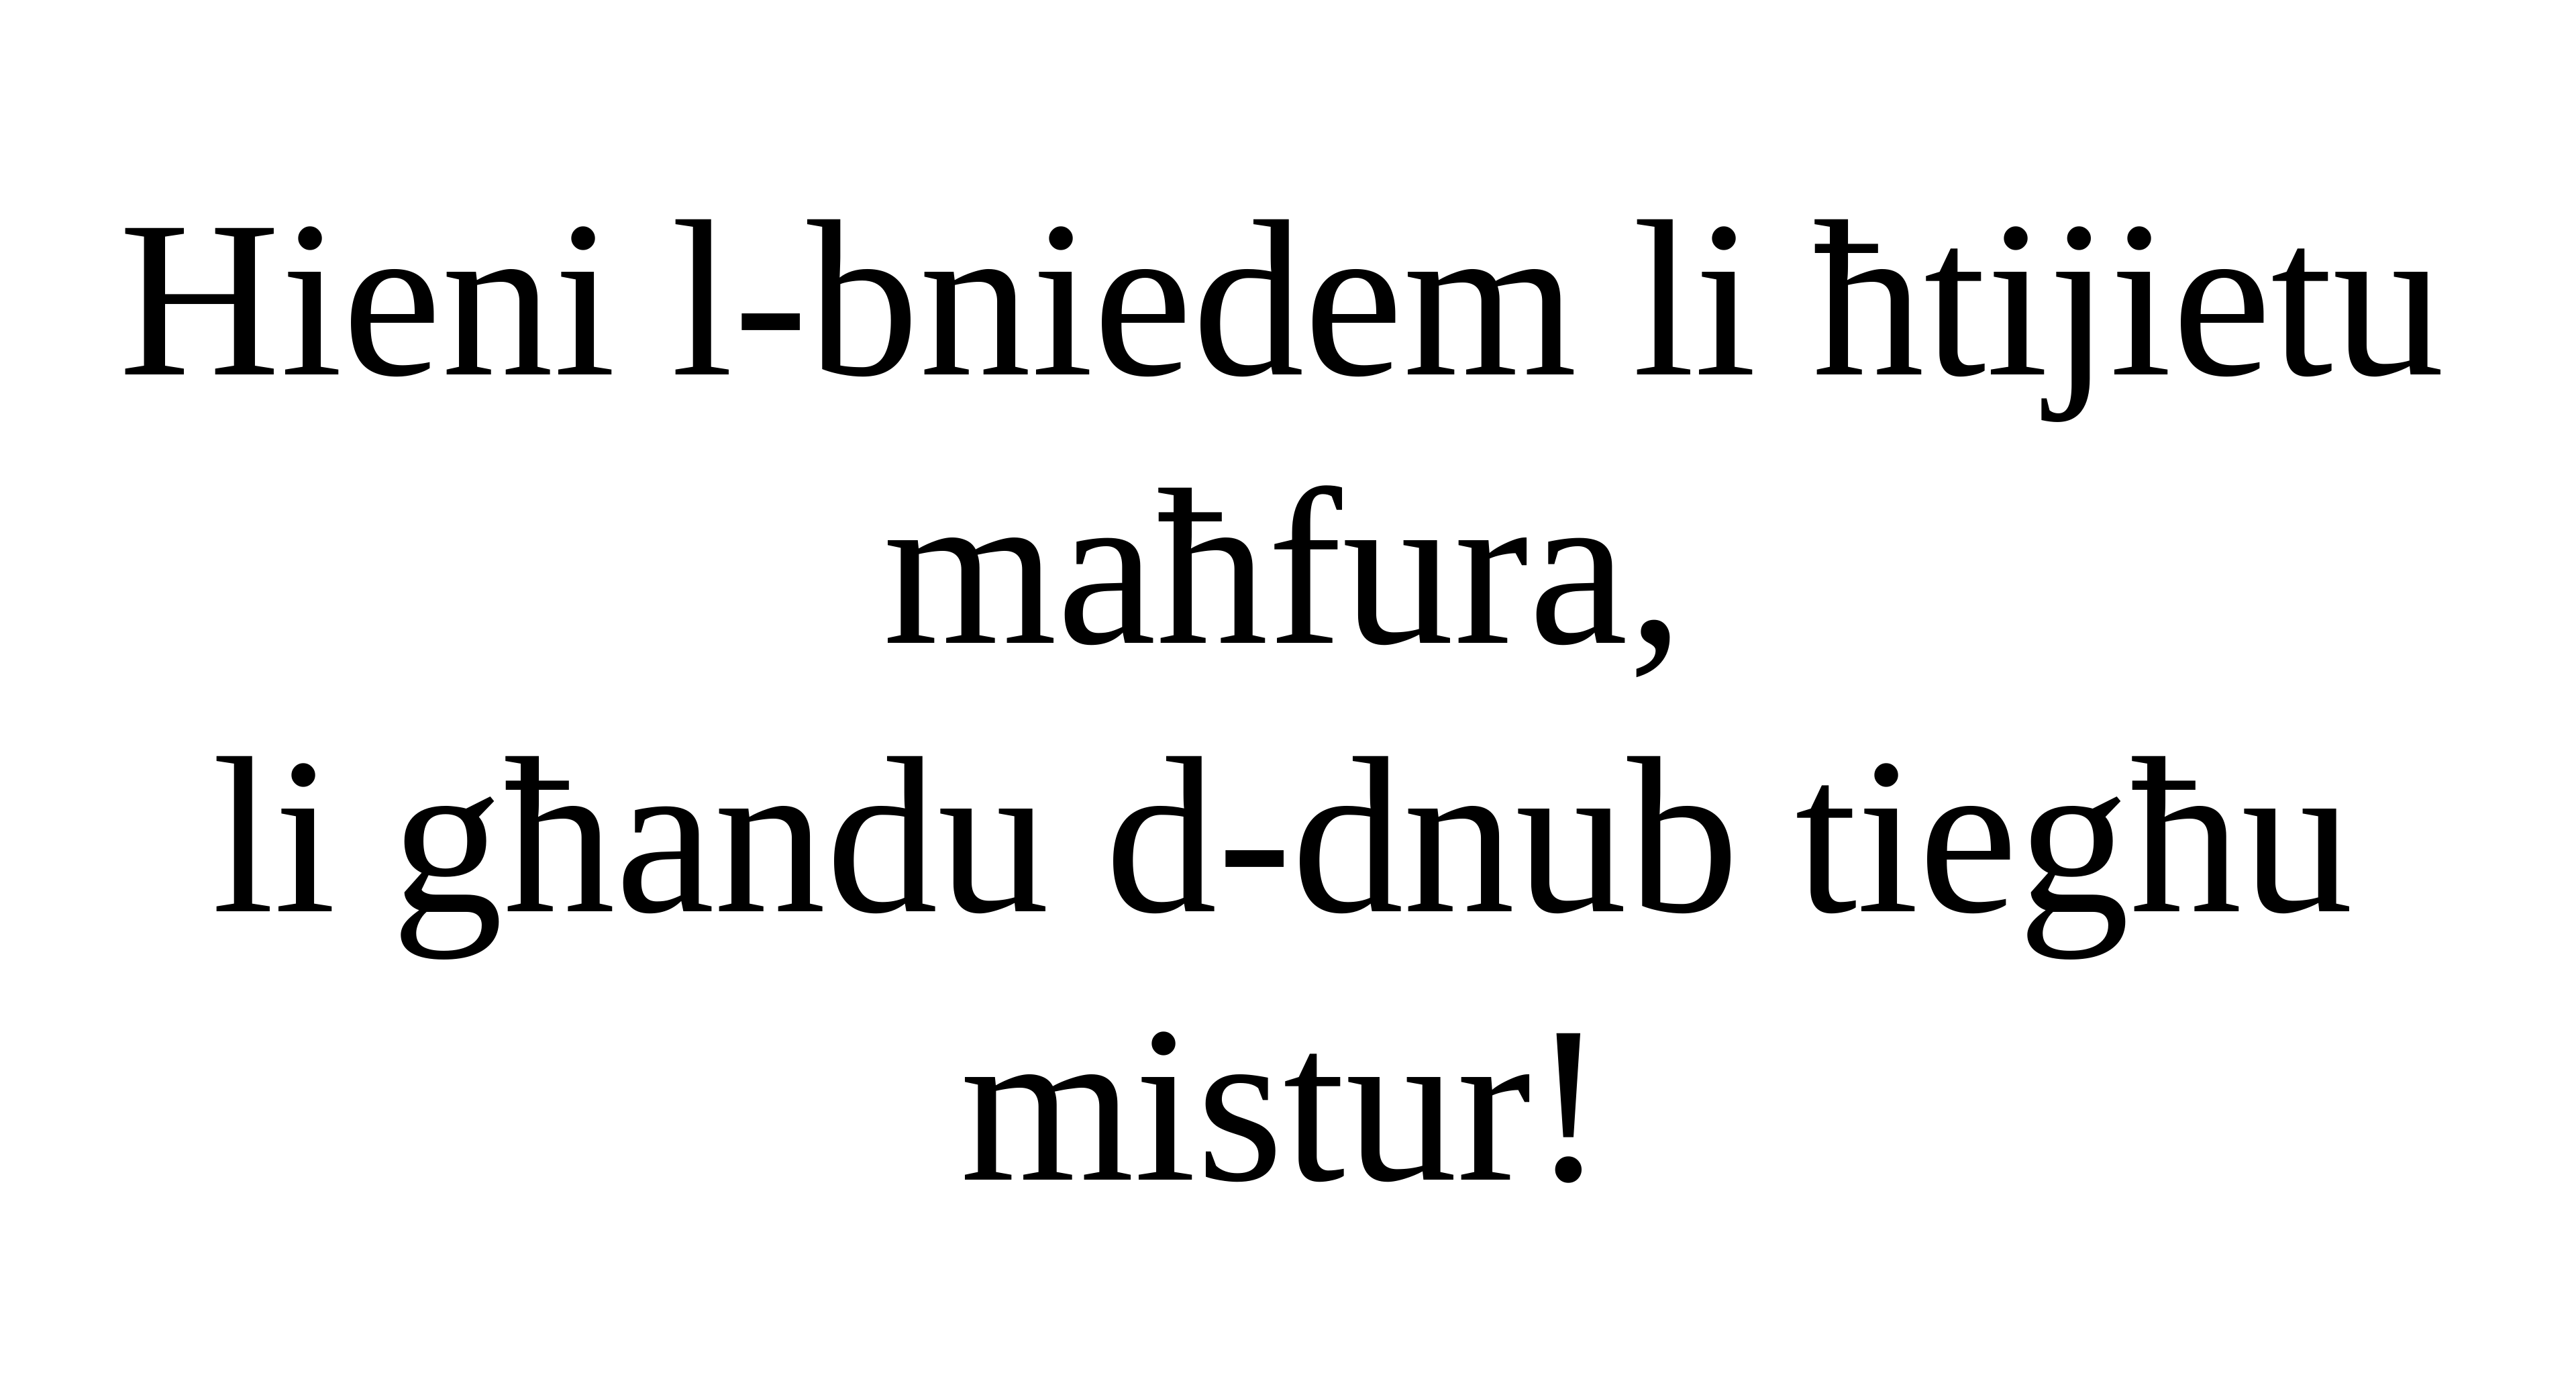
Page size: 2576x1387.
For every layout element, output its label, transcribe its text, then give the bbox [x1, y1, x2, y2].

text_box Hieni l-bniedem li ħtijietu maħfura, li għandu d-dnub tiegħu mistur! [43, 146, 2524, 1230]
